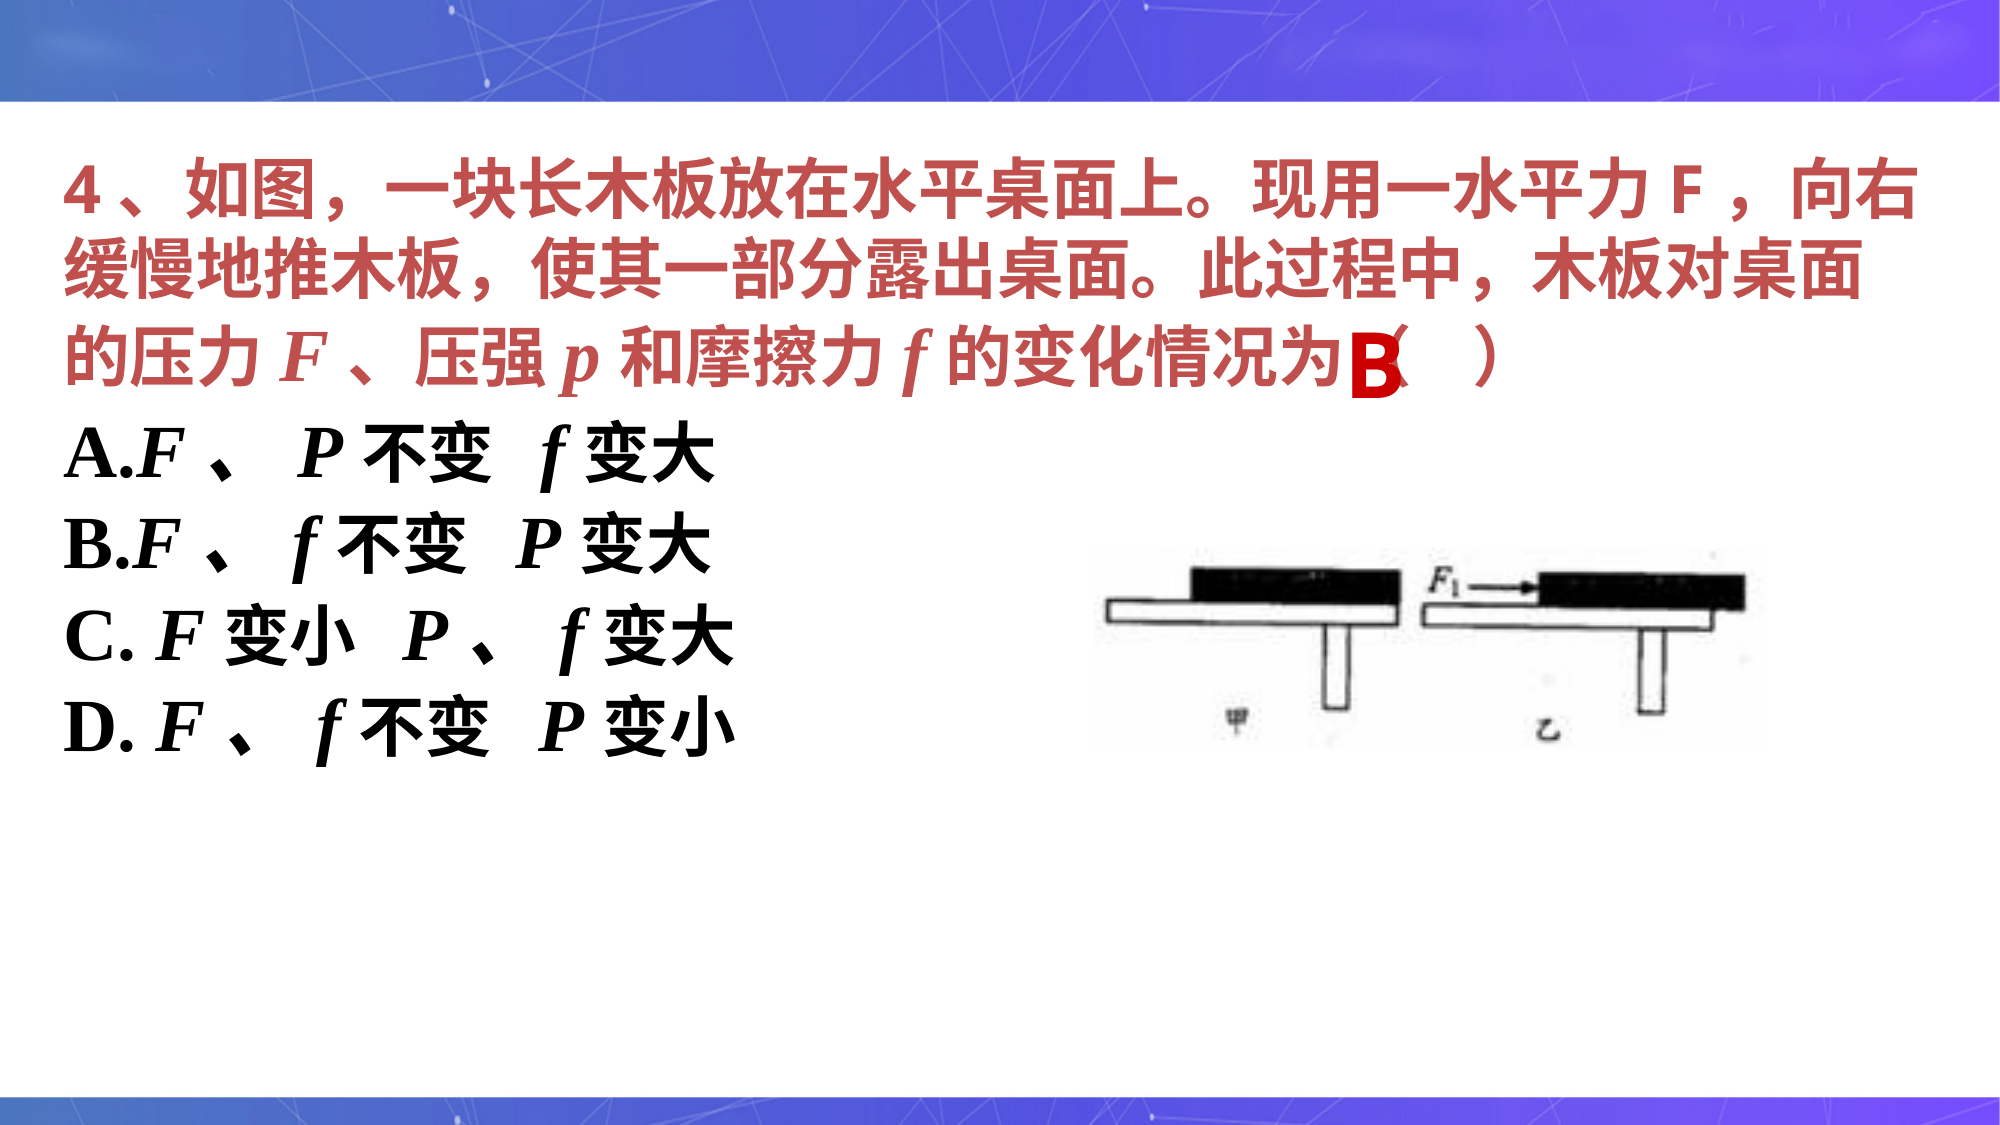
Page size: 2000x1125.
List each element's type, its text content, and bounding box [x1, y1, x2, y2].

text_box 4、如图，一块长木板放在水平桌面上。现用一水平力F，向右缓慢地推木板，使其一部分露出桌面。此过程中，木板对桌面的压力F、压强p和摩擦力f的变化情况为（ ） A.F、P不变 f变大 B.F、f不变 P变大 C. F变小 P、f变大 D. F、f不变 P变小 [48, 139, 1945, 770]
picture [0, 0, 2000, 1125]
text_box B [1329, 299, 1454, 424]
